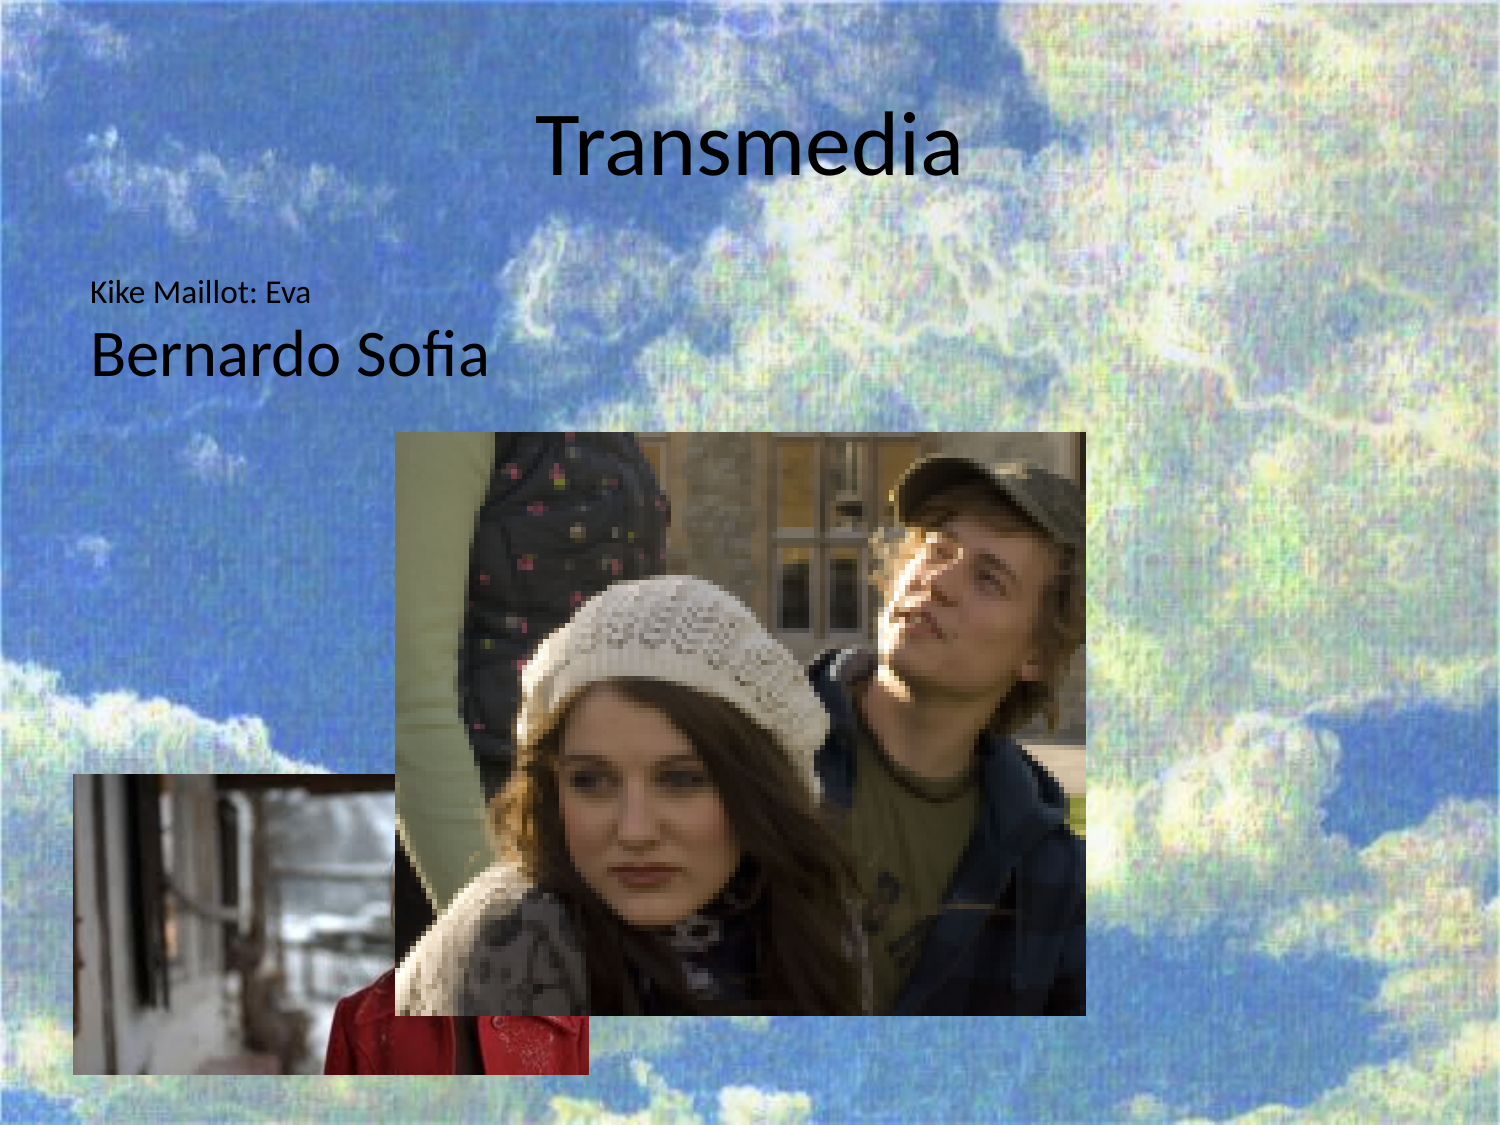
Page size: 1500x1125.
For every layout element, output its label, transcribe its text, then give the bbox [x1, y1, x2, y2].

list Kike Maillot: Eva Bernardo Sofia [75, 262, 1425, 1005]
title Transmedia [75, 45, 1425, 233]
picture [0, 0, 1500, 1125]
